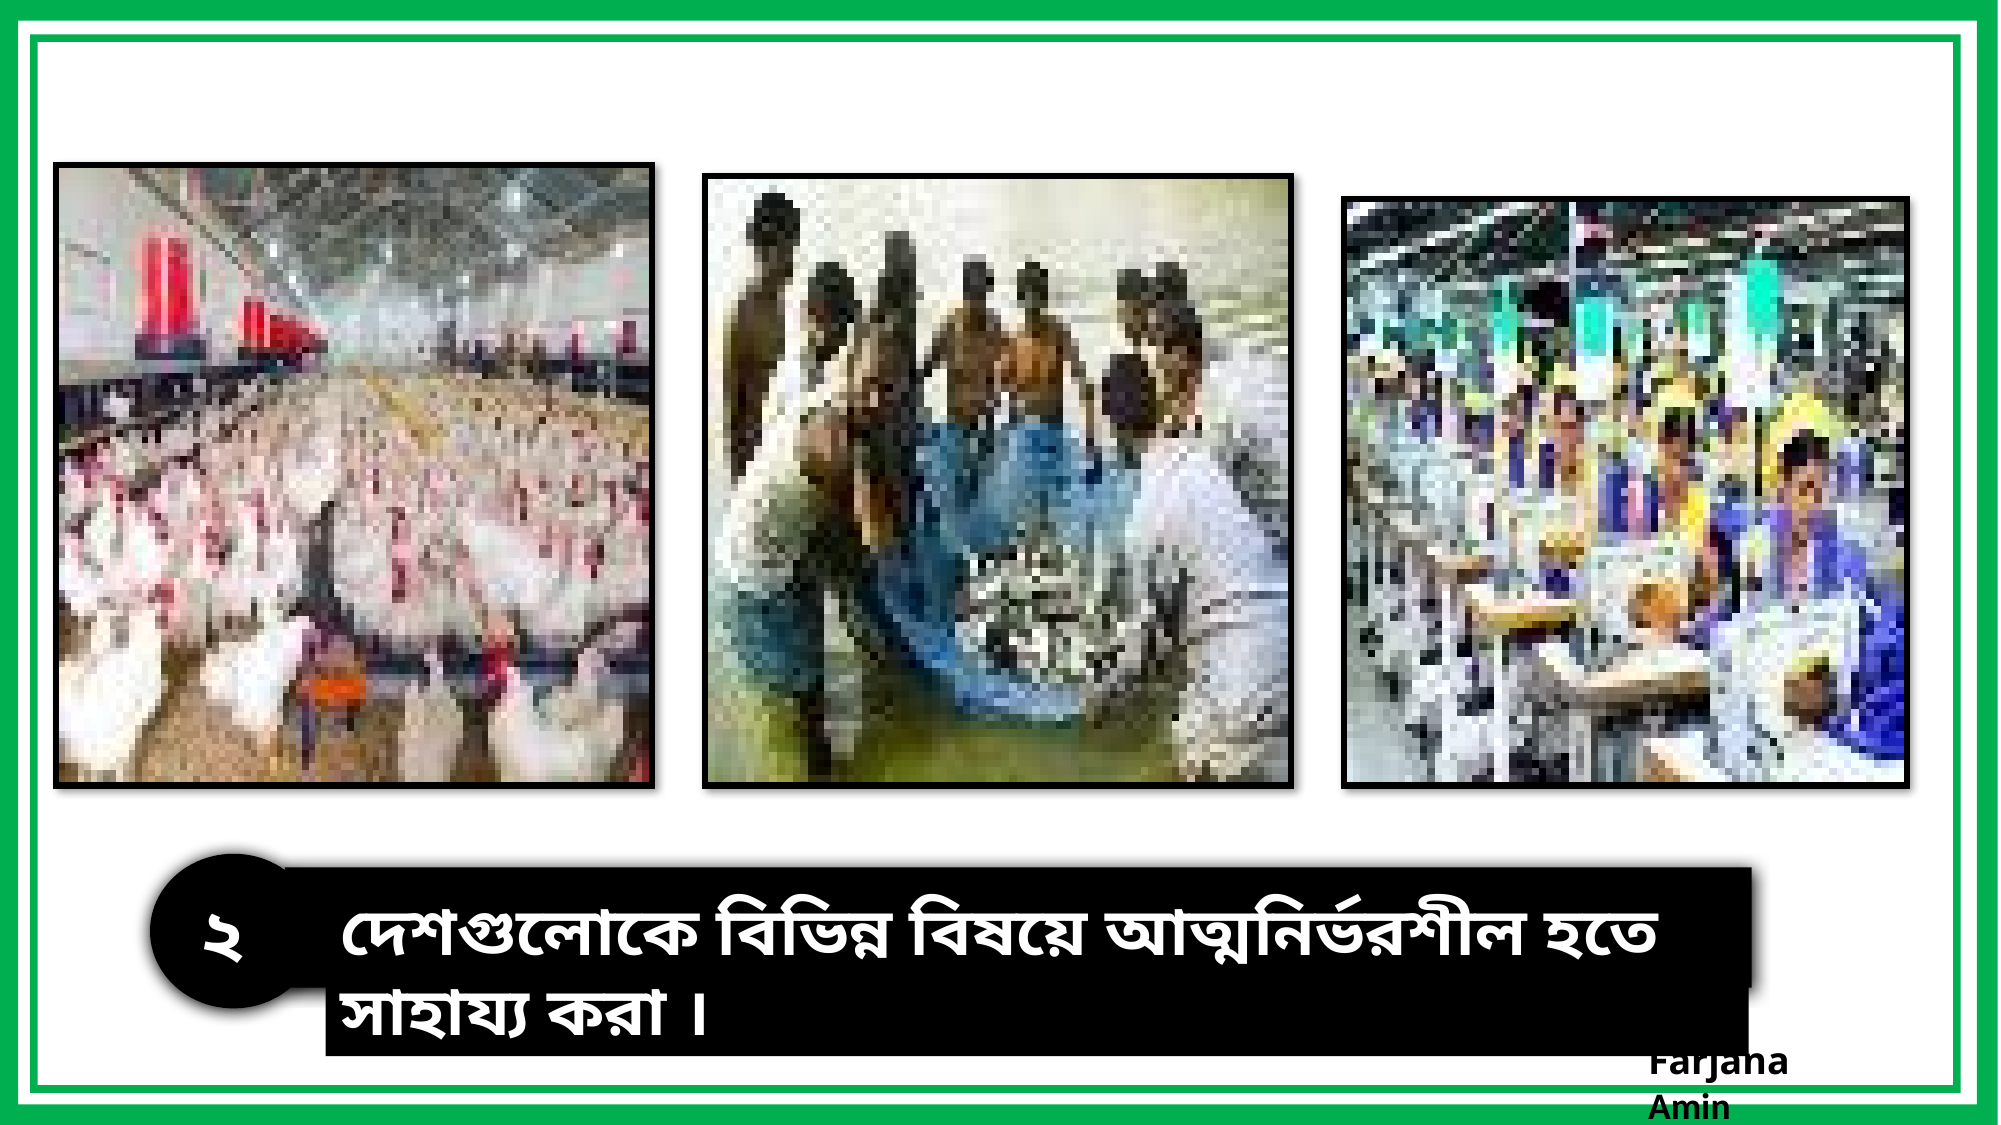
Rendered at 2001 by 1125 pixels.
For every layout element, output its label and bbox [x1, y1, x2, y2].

text_box [149, 853, 1752, 1009]
picture [59, 168, 649, 783]
picture [708, 178, 1288, 783]
picture [1346, 202, 1904, 783]
